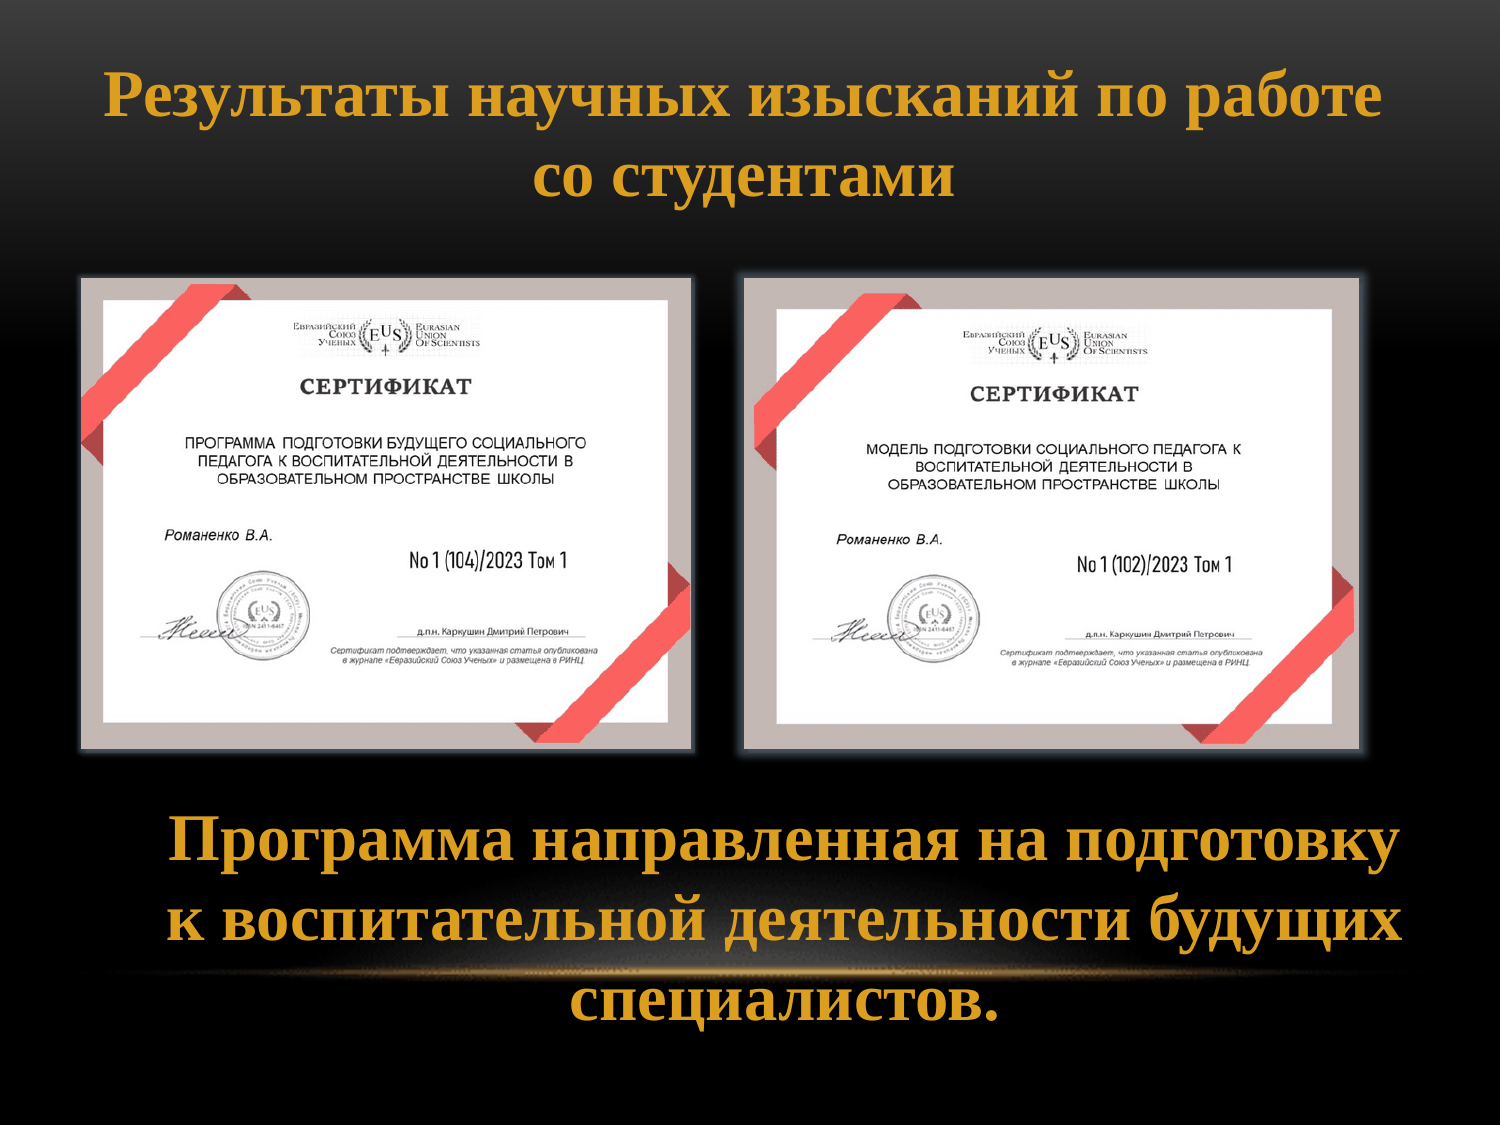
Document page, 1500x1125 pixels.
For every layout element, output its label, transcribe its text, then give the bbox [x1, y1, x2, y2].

text_box Результаты научных изысканий по работе со студентами [88, 42, 1400, 218]
picture [0, 0, 1500, 1125]
text_box Программа направленная на подготовку к воспитательной деятельности будущих специалистов. [147, 786, 1424, 1042]
